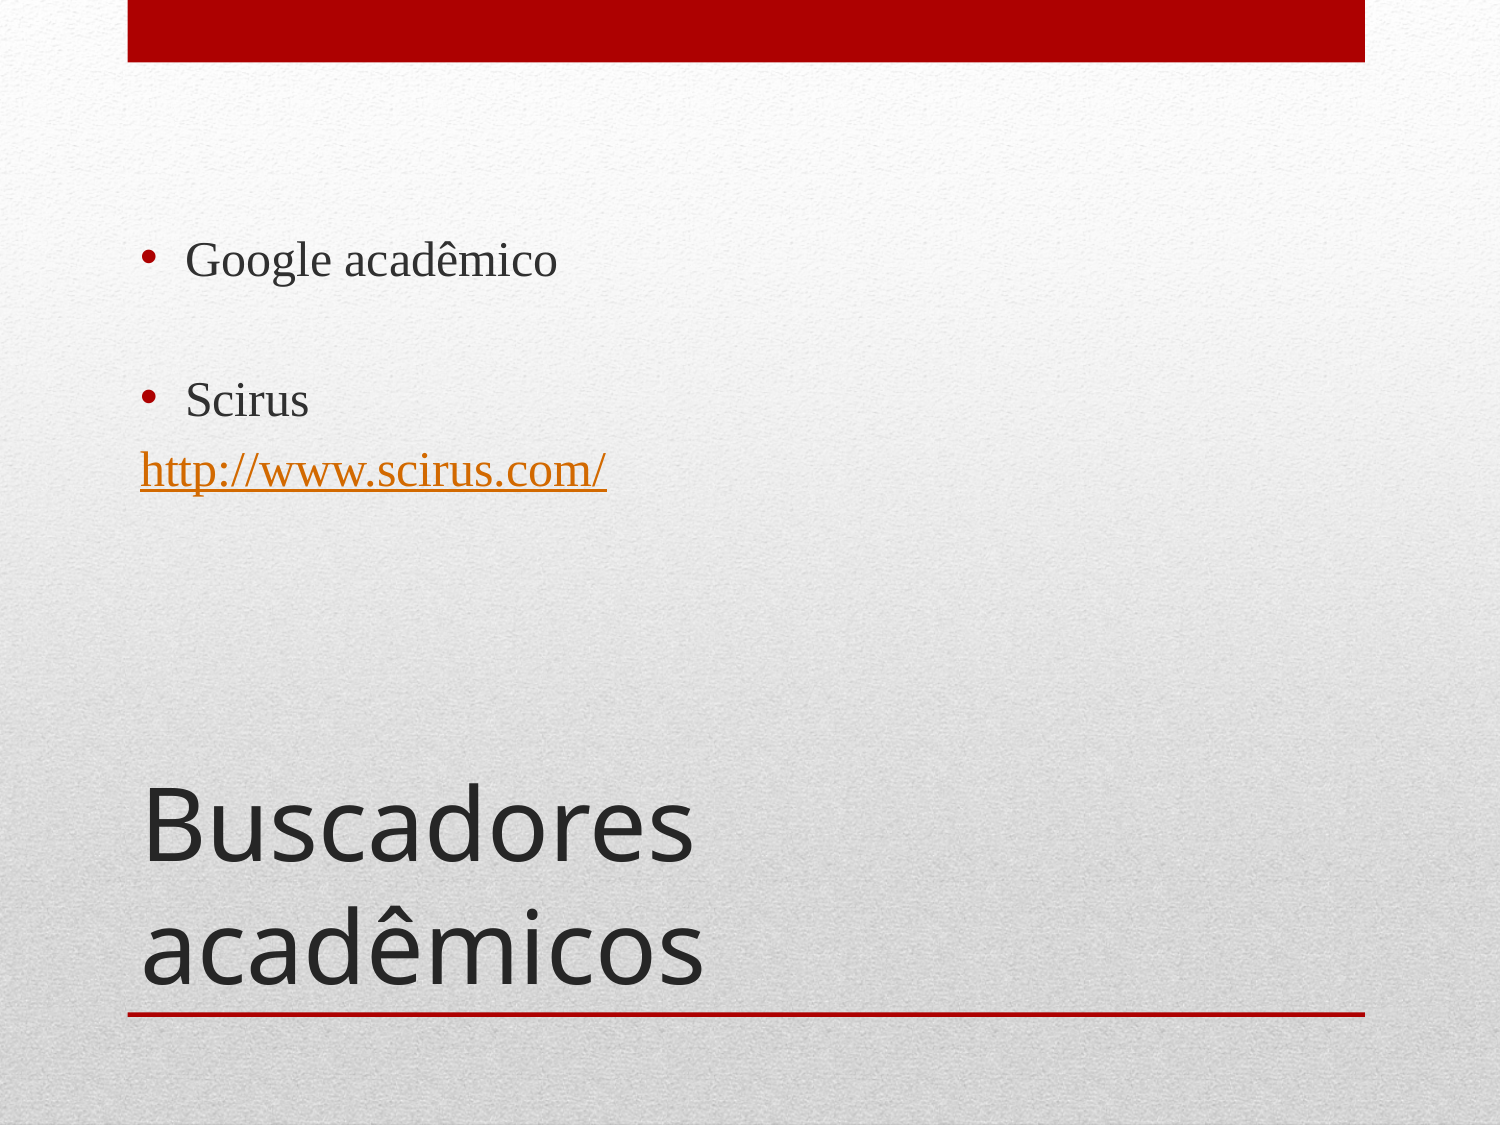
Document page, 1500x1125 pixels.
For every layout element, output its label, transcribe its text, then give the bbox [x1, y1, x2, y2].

list Google acadêmico Scirus http://www.scirus.com/ [125, 112, 1363, 750]
title Buscadores acadêmicos [125, 750, 1238, 1013]
